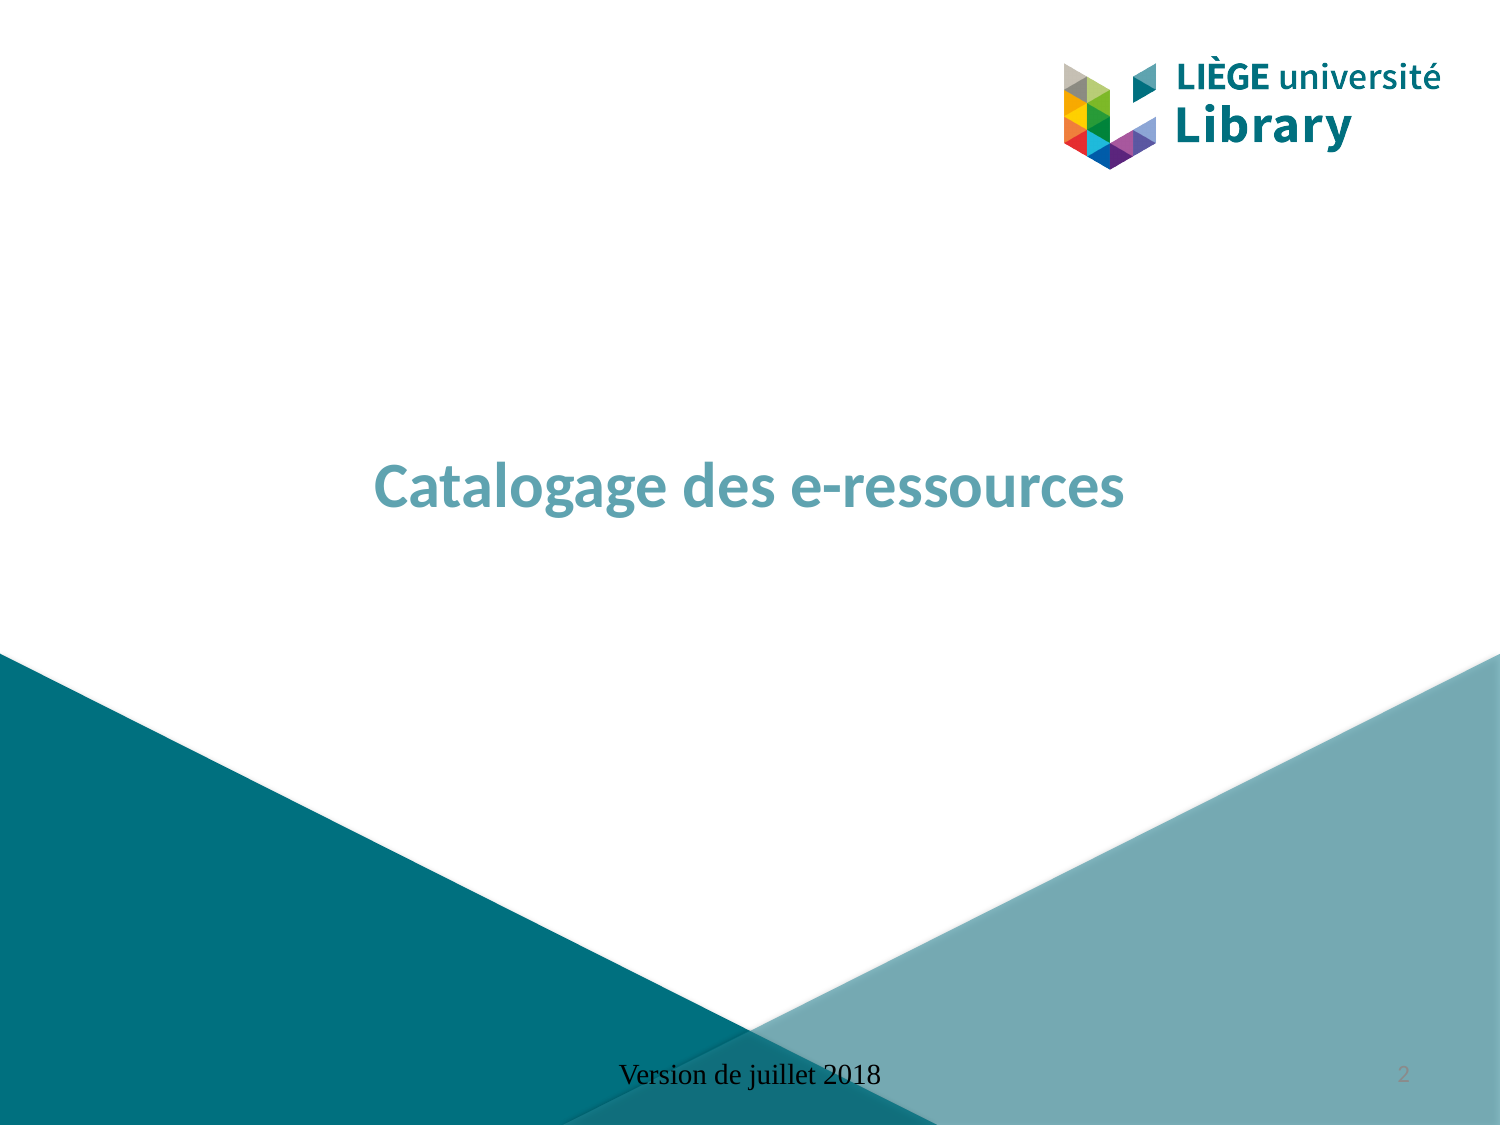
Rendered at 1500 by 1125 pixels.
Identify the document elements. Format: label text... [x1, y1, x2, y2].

picture [1024, 23, 1480, 211]
title Catalogage des e-ressources [135, 435, 1365, 529]
slide_number 2 [1074, 1042, 1425, 1103]
footer Version de juillet 2018 [512, 1042, 988, 1103]
